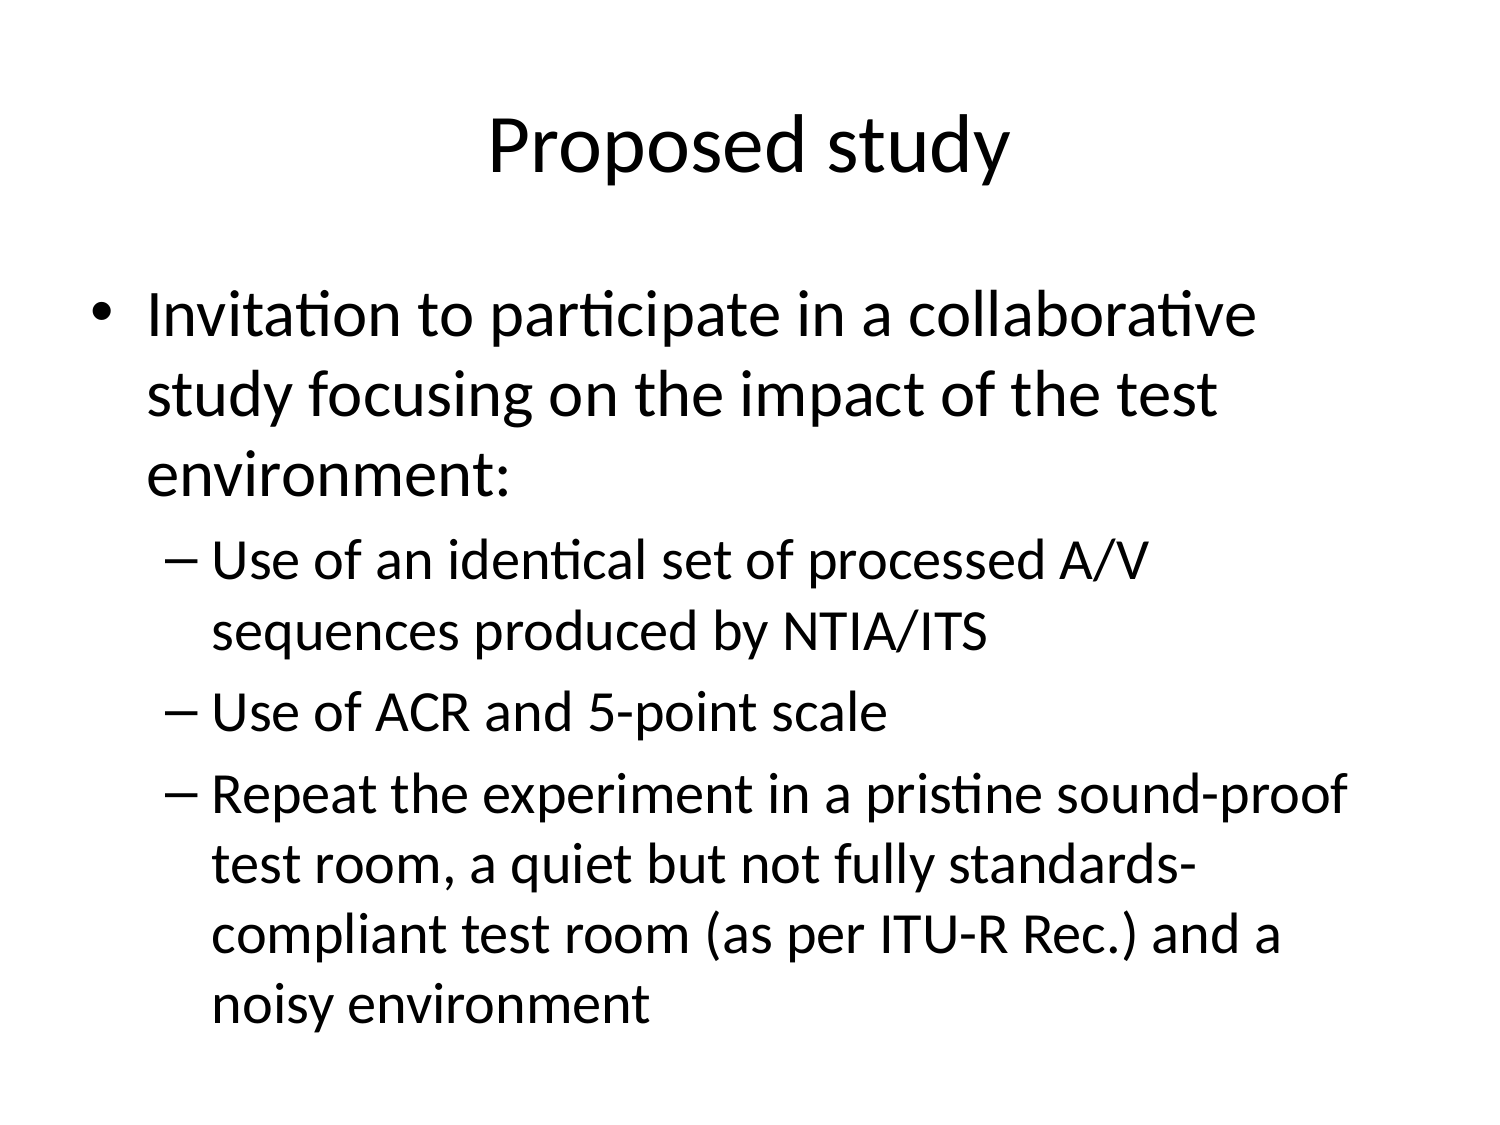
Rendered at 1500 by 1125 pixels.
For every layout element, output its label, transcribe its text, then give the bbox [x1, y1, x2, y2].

title Proposed study [74, 44, 1426, 233]
list Invitation to participate in a collaborative study focusing on the impact of the test environment: Use of an identical set of processed A/V sequences produced by NTIA/ITS Use of ACR and 5-point scale Repeat the experiment in a pristine sound-proof test room, a quiet but not fully standards-compliant test room (as per ITU-R Rec.) and a noisy environment [74, 262, 1426, 1006]
